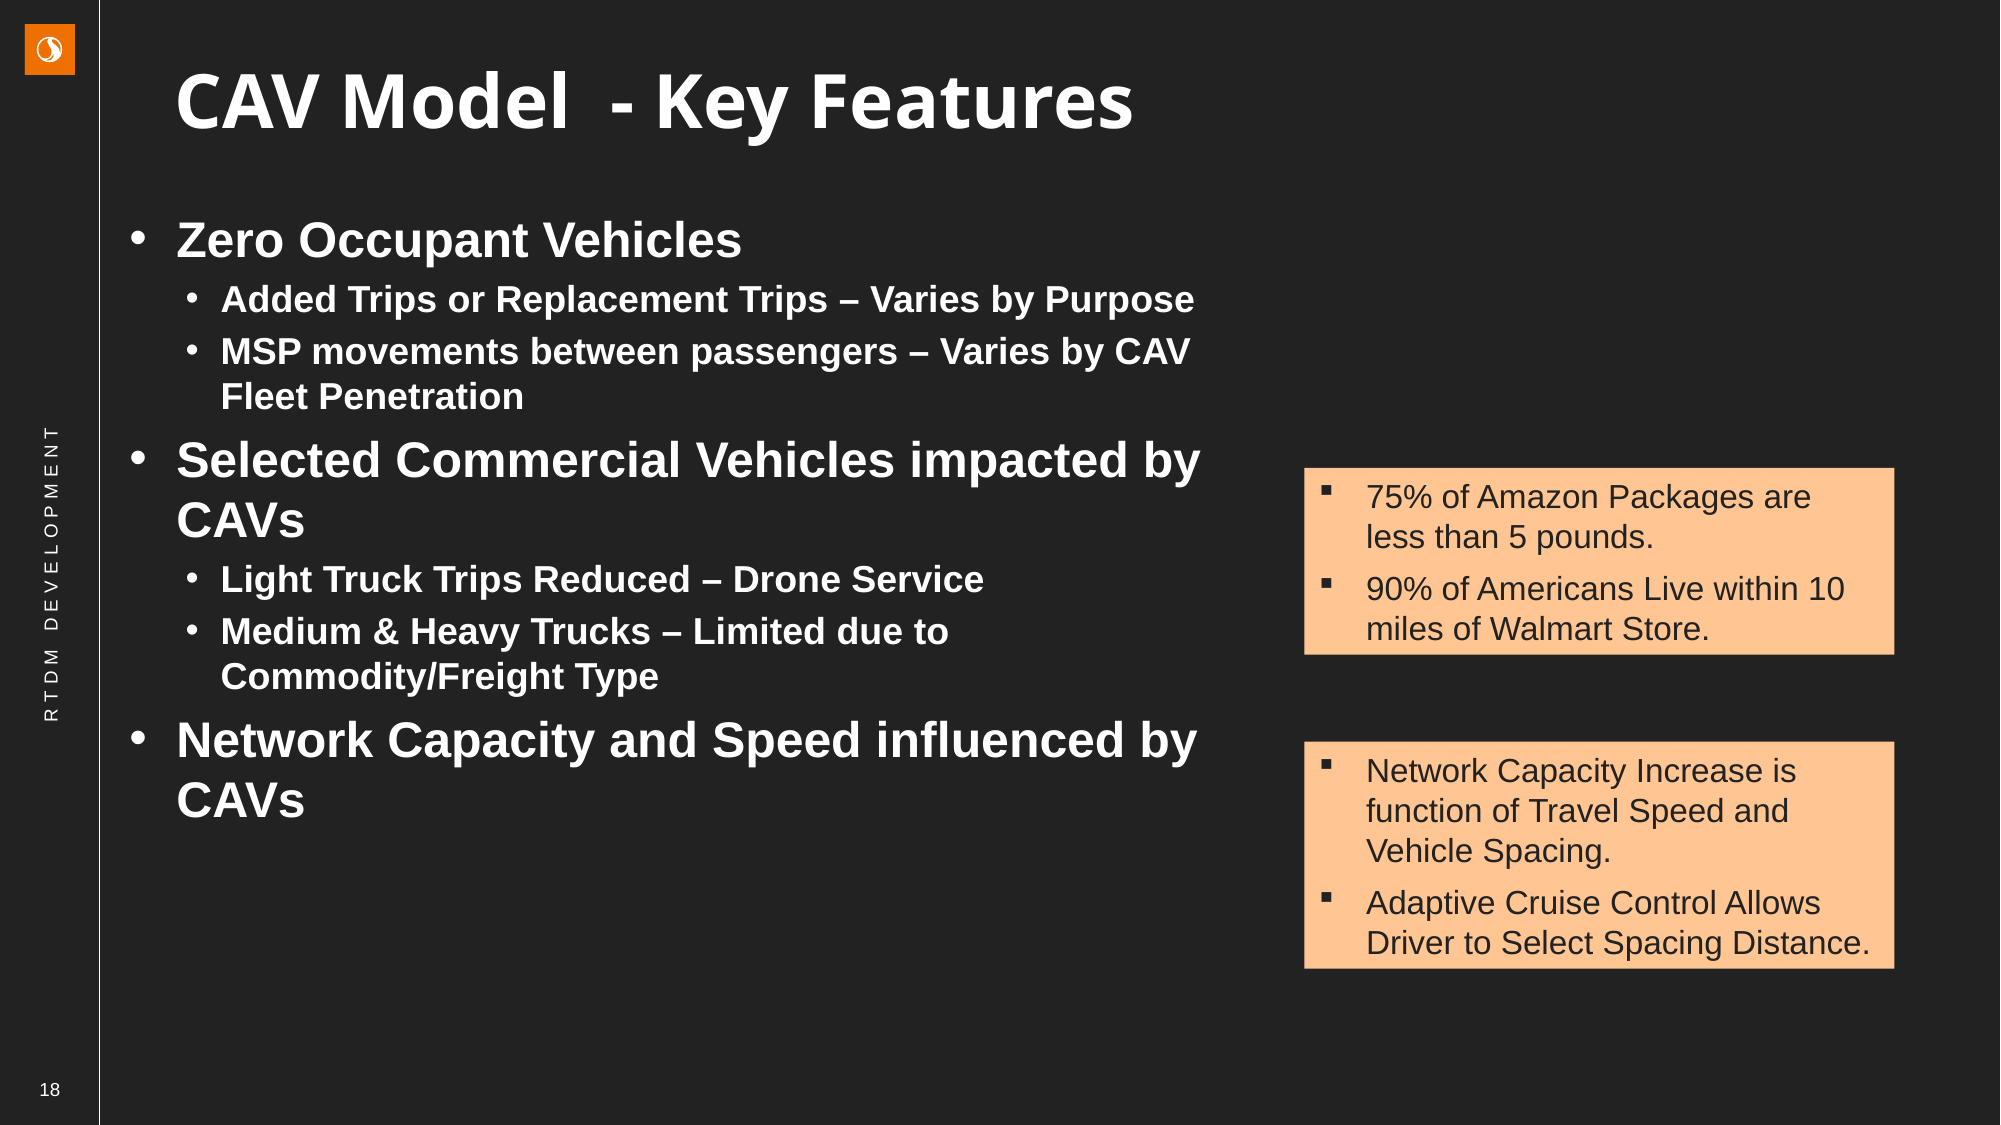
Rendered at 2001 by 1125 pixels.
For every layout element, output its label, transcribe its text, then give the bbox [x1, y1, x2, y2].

slide_number 18 [24, 1051, 75, 1100]
text_box 75% of Amazon Packages are less than 5 pounds. 90% of Americans Live within 10 miles of Walmart Store. [1304, 467, 1895, 655]
footer RTDM DEVELOPMENT [24, 100, 75, 1051]
list Zero Occupant Vehicles Added Trips or Replacement Trips – Varies by Purpose MSP movements between passengers – Varies by CAV Fleet Penetration Selected Commercial Vehicles impacted by CAVs Light Truck Trips Reduced – Drone Service Medium & Heavy Trucks – Limited due to Commodity/Freight Type Network Capacity and Speed influenced by CAVs [129, 207, 1203, 1004]
text_box Network Capacity Increase is function of Travel Speed and Vehicle Spacing. Adaptive Cruise Control Allows Driver to Select Spacing Distance. [1304, 741, 1895, 969]
list CAV Model - Key Features [174, 53, 1925, 154]
picture [24, 24, 75, 75]
